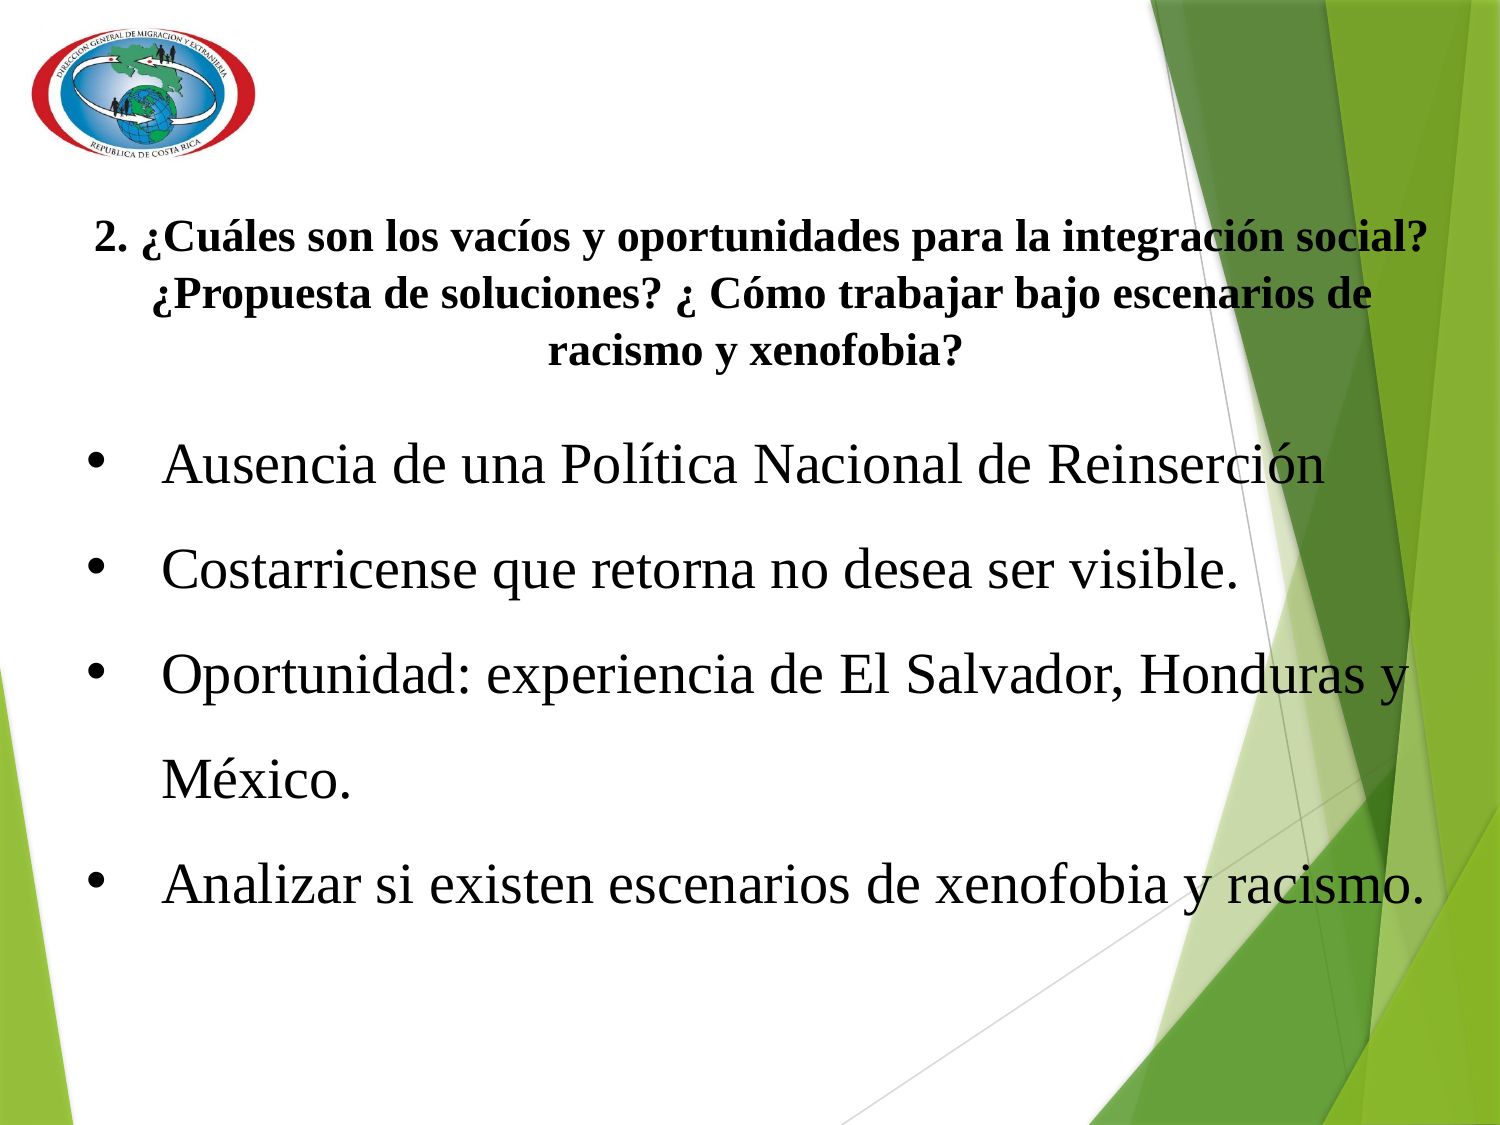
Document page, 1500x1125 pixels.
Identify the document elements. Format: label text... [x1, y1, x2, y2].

text_box Ausencia de una Política Nacional de Reinserción Costarricense que retorna no desea ser visible. Oportunidad: experiencia de El Salvador, Honduras y México. Analizar si existen escenarios de xenofobia y racismo. [71, 382, 1451, 1125]
title 2. ¿Cuáles son los vacíos y oportunidades para la integración social? ¿Propuesta de soluciones? ¿ Cómo trabajar bajo escenarios de racismo y xenofobia? [71, 195, 1453, 383]
picture [24, 24, 264, 163]
